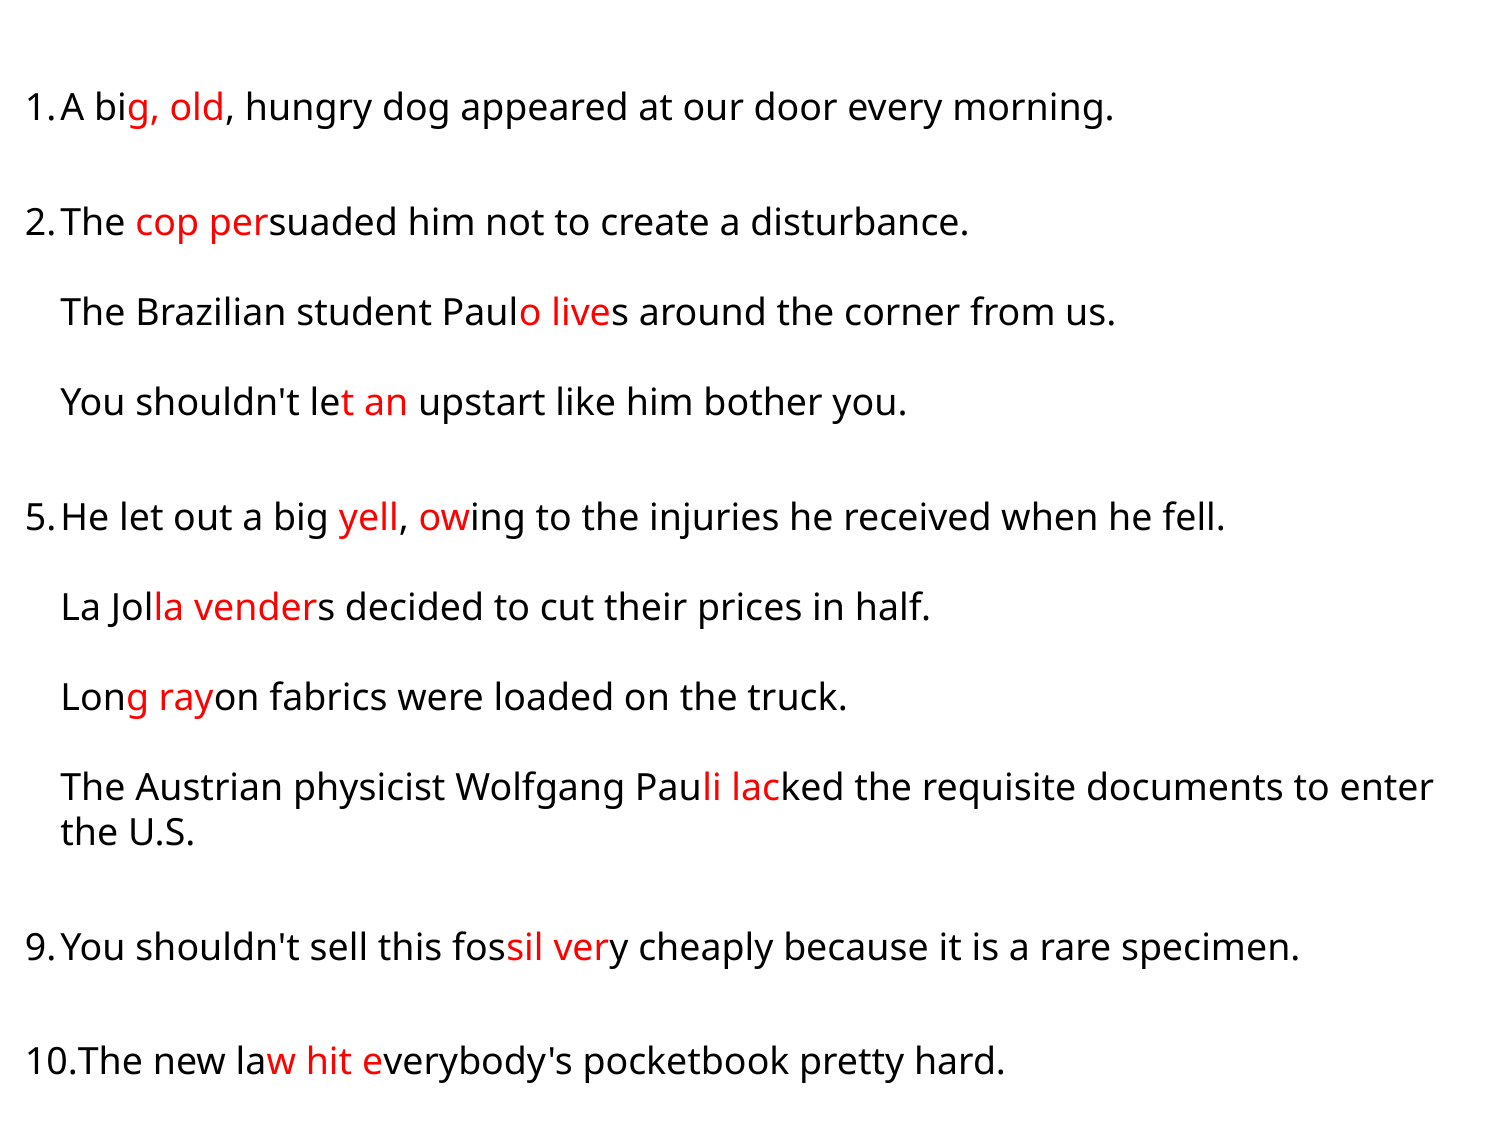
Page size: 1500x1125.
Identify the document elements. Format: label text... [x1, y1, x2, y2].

text_box A big, old, hungry dog appeared at our door every morning. The cop persuaded him not to create a disturbance. The Brazilian student Paulo lives around the corner from us. You shouldn't let an upstart like him bother you. He let out a big yell, owing to the injuries he received when he fell. La Jolla venders decided to cut their prices in half. Long rayon fabrics were loaded on the truck. The Austrian physicist Wolfgang Pauli lacked the requisite documents to enter the U.S. You shouldn't sell this fossil very cheaply because it is a rare specimen. The new law hit everybody's pocketbook pretty hard. [24, 7, 1450, 1125]
